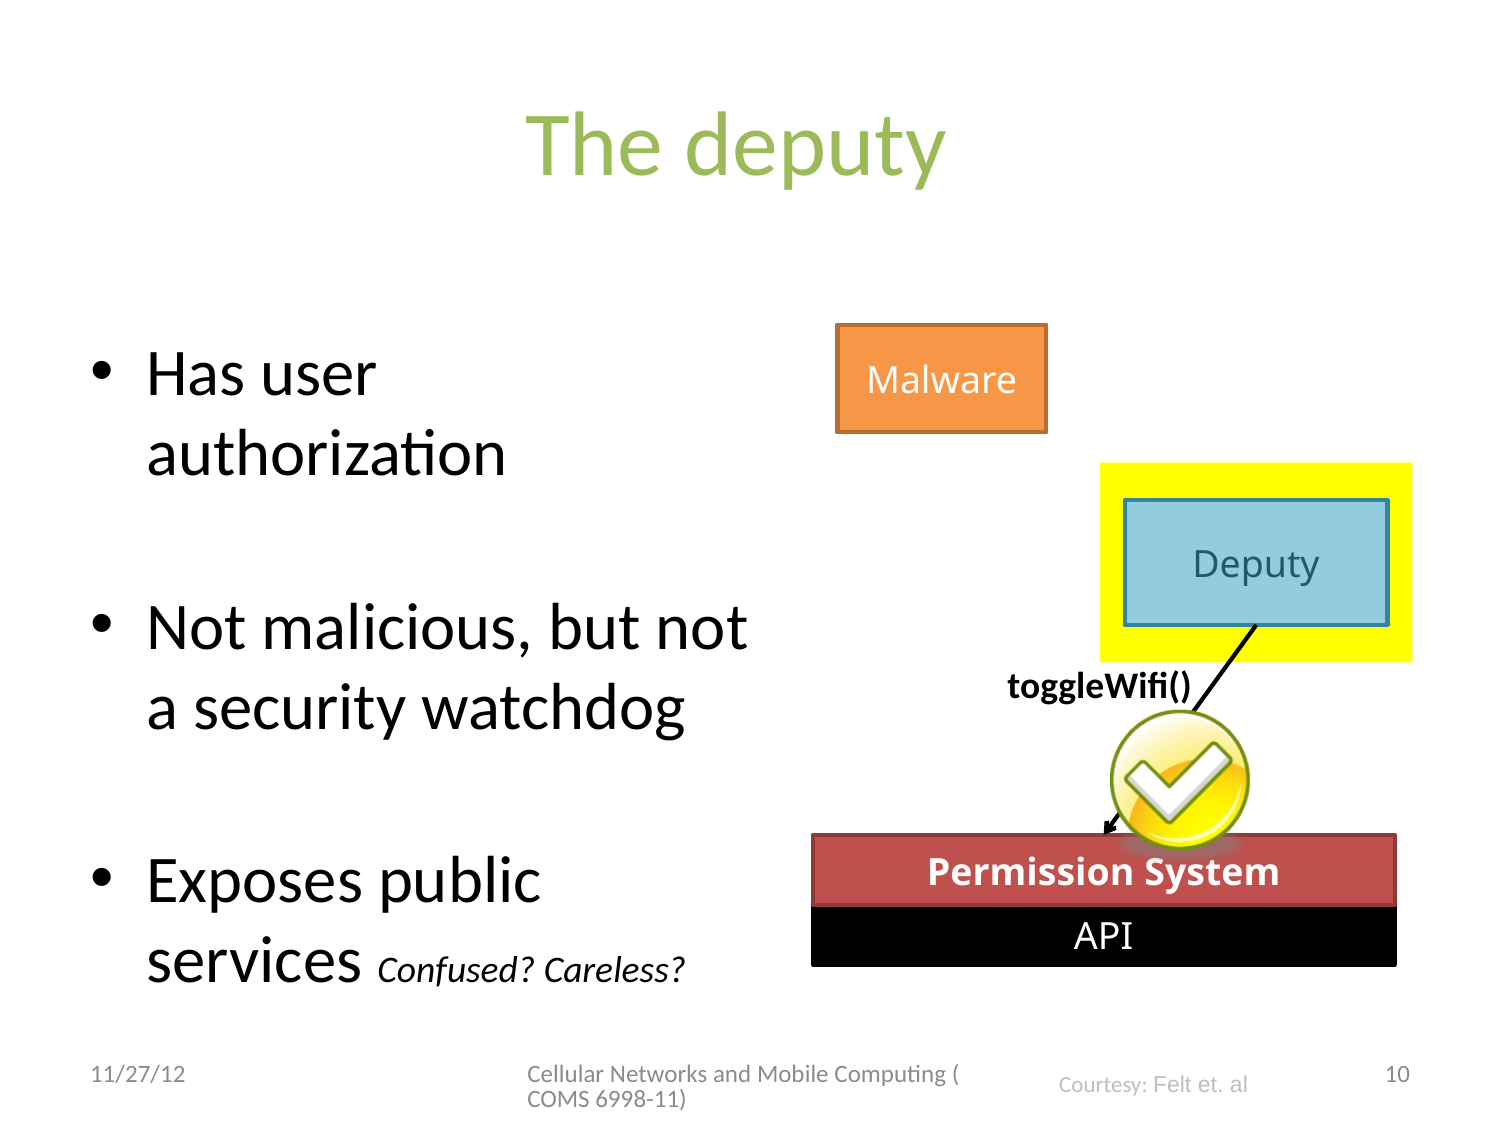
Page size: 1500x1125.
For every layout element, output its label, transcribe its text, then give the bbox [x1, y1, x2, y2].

text_box API [811, 907, 1397, 967]
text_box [1103, 624, 1257, 703]
text_box toggleWifi() [992, 653, 1098, 714]
slide_number 10 [1074, 1042, 1425, 1103]
text_box Deputy [1123, 498, 1390, 627]
picture [1099, 704, 1260, 865]
list Has user authorization Not malicious, but not a security watchdog Exposes public services Confused? Careless? [75, 262, 765, 1063]
text_box [1098, 460, 1415, 665]
text_box Permission System [811, 833, 1397, 907]
footer Cellular Networks and Mobile Computing (COMS 6998-11) [512, 1042, 988, 1103]
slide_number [75, 1042, 425, 1103]
title The deputy [75, 45, 1425, 233]
text_box Malware [835, 323, 1048, 434]
text_box Courtesy: Felt et. al [1044, 1062, 1263, 1105]
